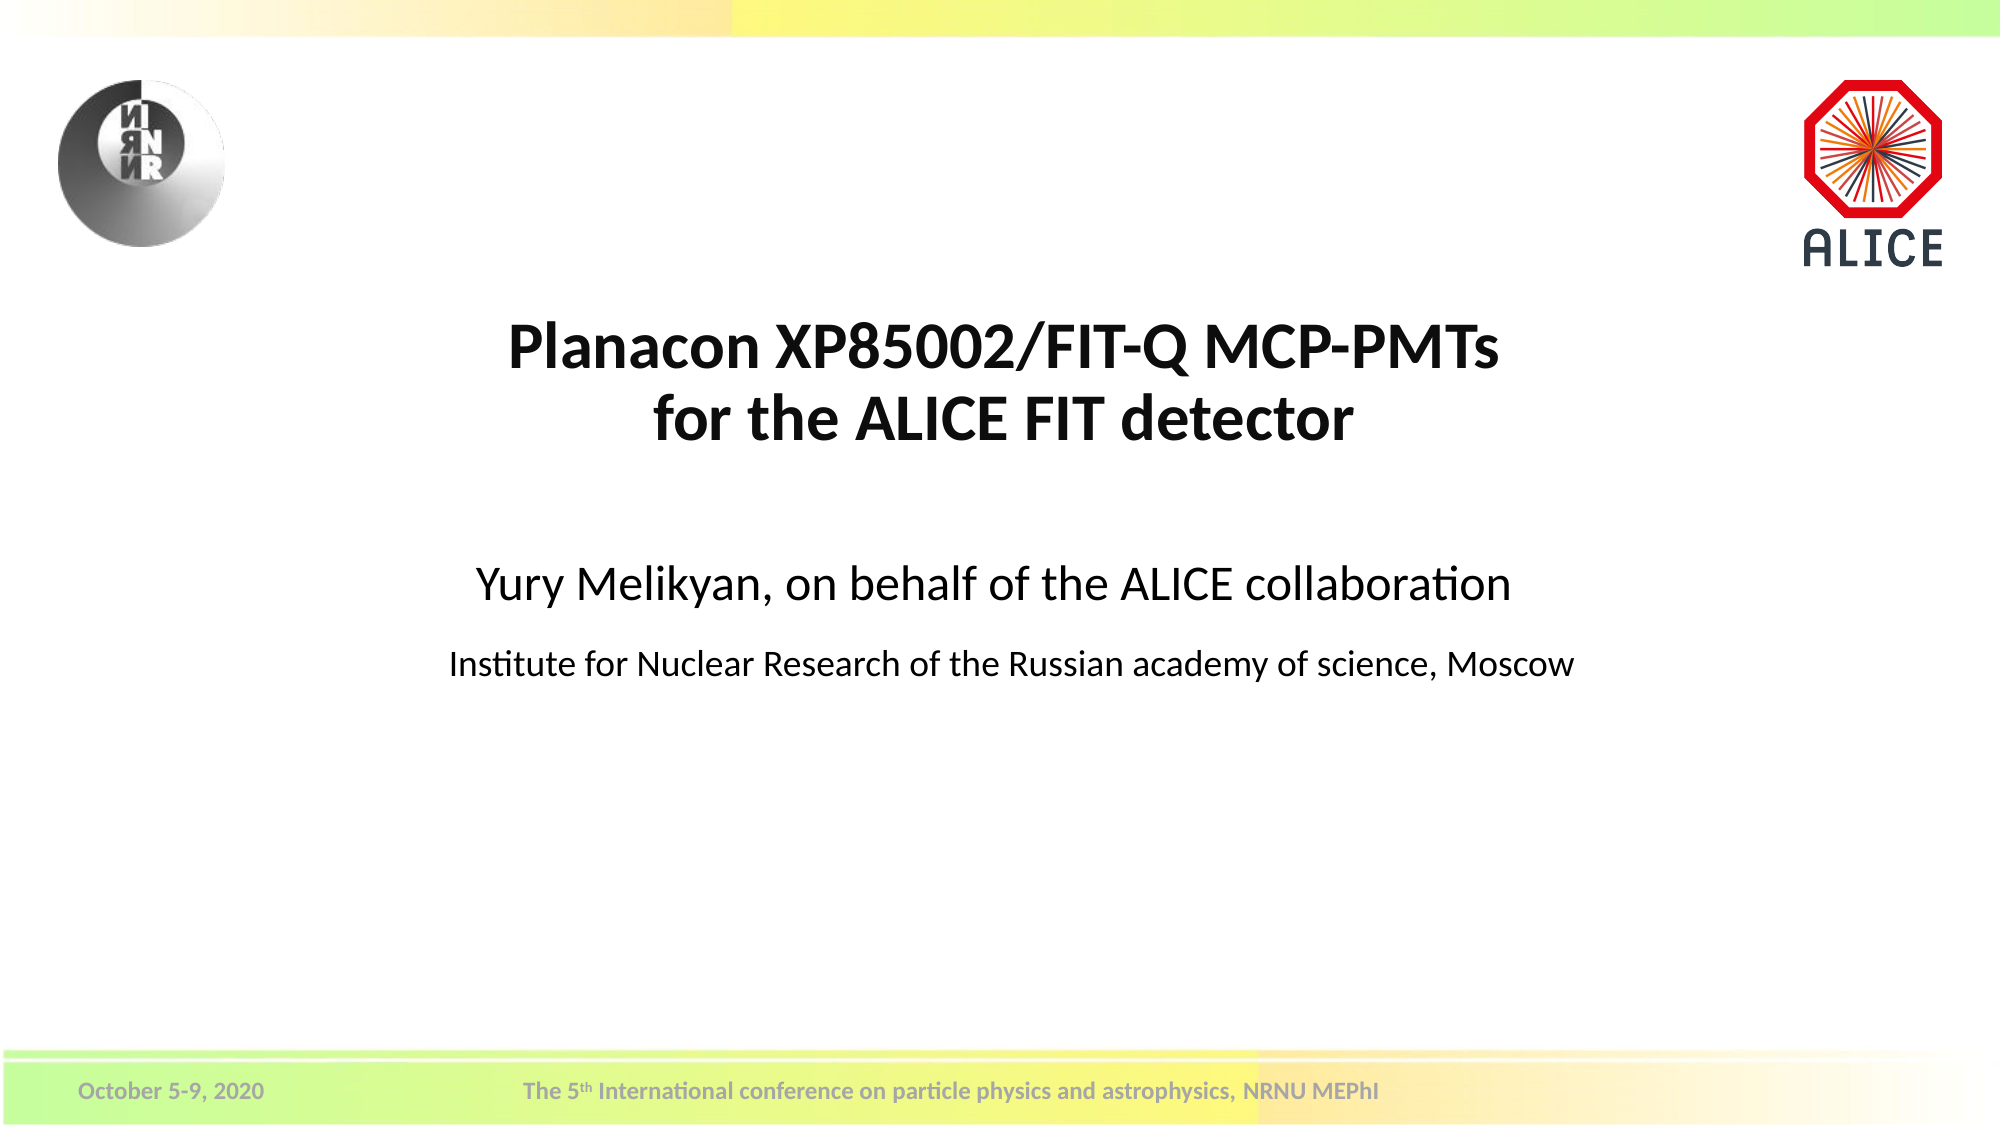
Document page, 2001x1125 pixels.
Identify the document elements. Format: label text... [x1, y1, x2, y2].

text_box October 5-9, 2020 [63, 1054, 438, 1125]
subtitle Yury Melikyan, on behalf of the ALICE collaboration [367, 549, 1622, 636]
text_box The 5th International conference on particle physics and astrophysics, NRNU MEPhI [438, 1054, 1470, 1125]
title Planacon XP85002/FIT-Q MCP-PMTs for the ALICE FIT detector [367, 276, 1643, 463]
text_box Institute for Nuclear Research of the Russian academy of science, Moscow [382, 632, 1643, 692]
picture [0, 0, 2001, 1125]
